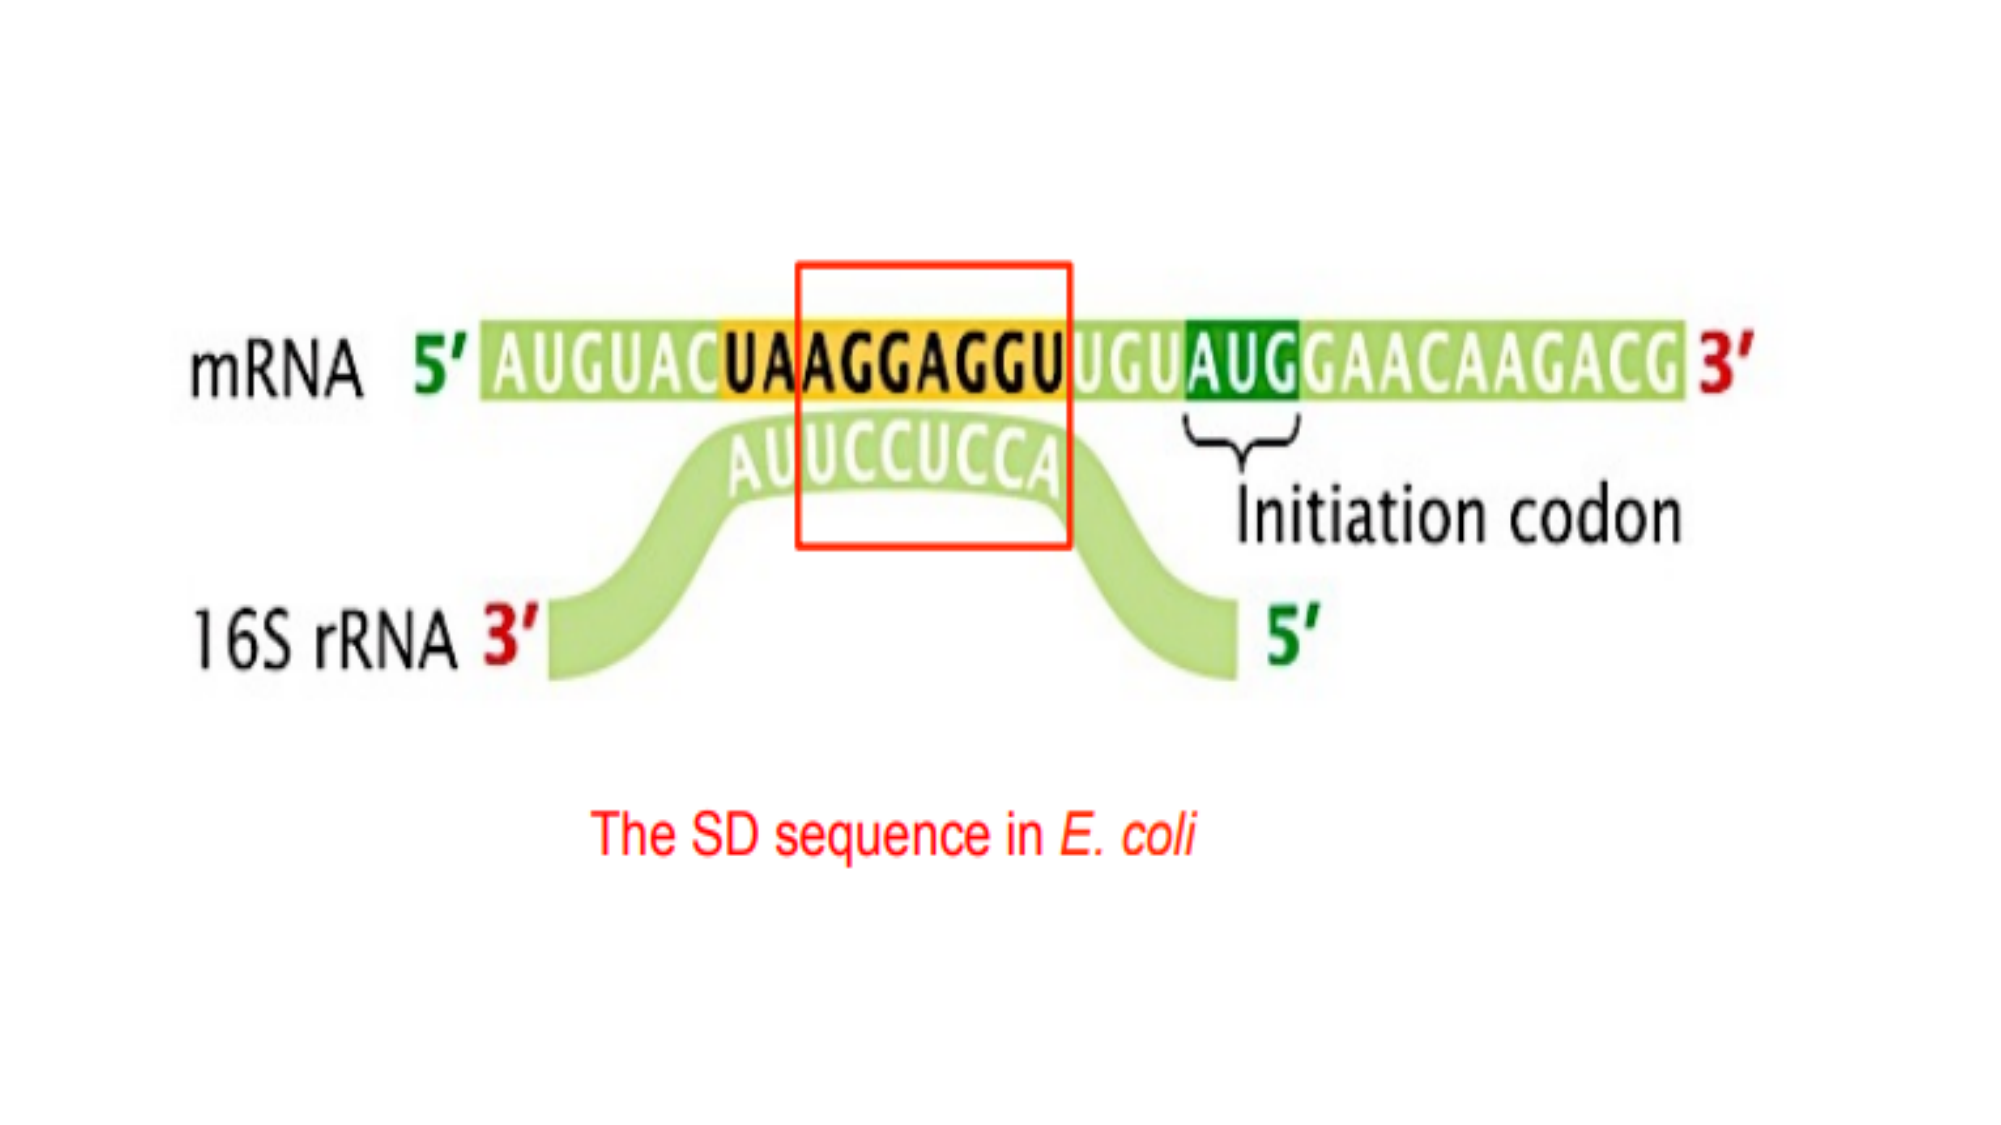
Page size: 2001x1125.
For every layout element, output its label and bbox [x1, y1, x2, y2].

picture [149, 147, 1888, 970]
